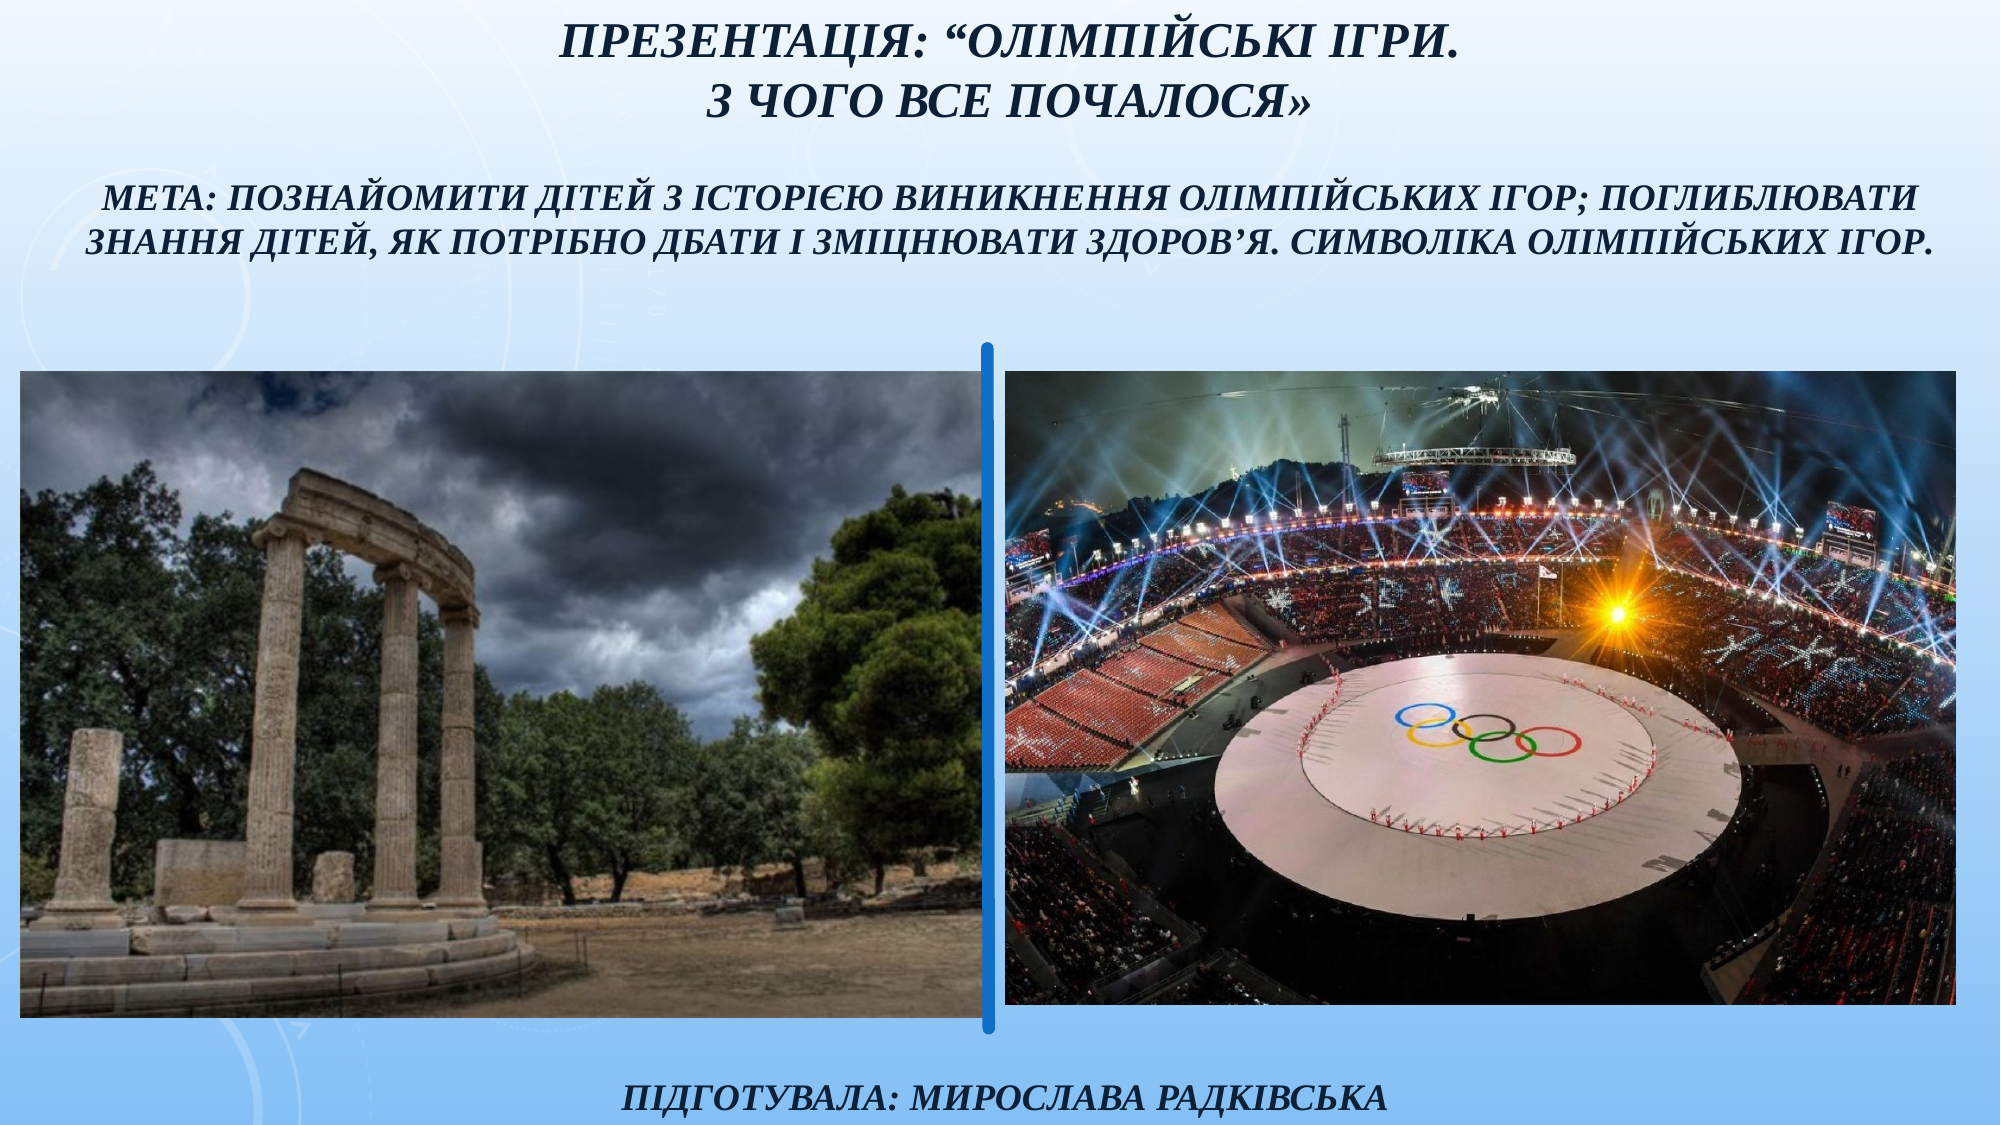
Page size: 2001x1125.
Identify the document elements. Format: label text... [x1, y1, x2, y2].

picture [1005, 371, 1956, 1006]
picture [0, 0, 2000, 1125]
title Презентація: “Олімпійські ігри. З чого все почалося» Мета: Познайомити дітей з історіЄю виникнення олімпійських Ігор; поглиблювати знання дітей, як потрібно дбати і зміцнювати здоров’я. символіка олімпійських ігор. Підготувала: Мирослава Радківська [20, 171, 2000, 1125]
